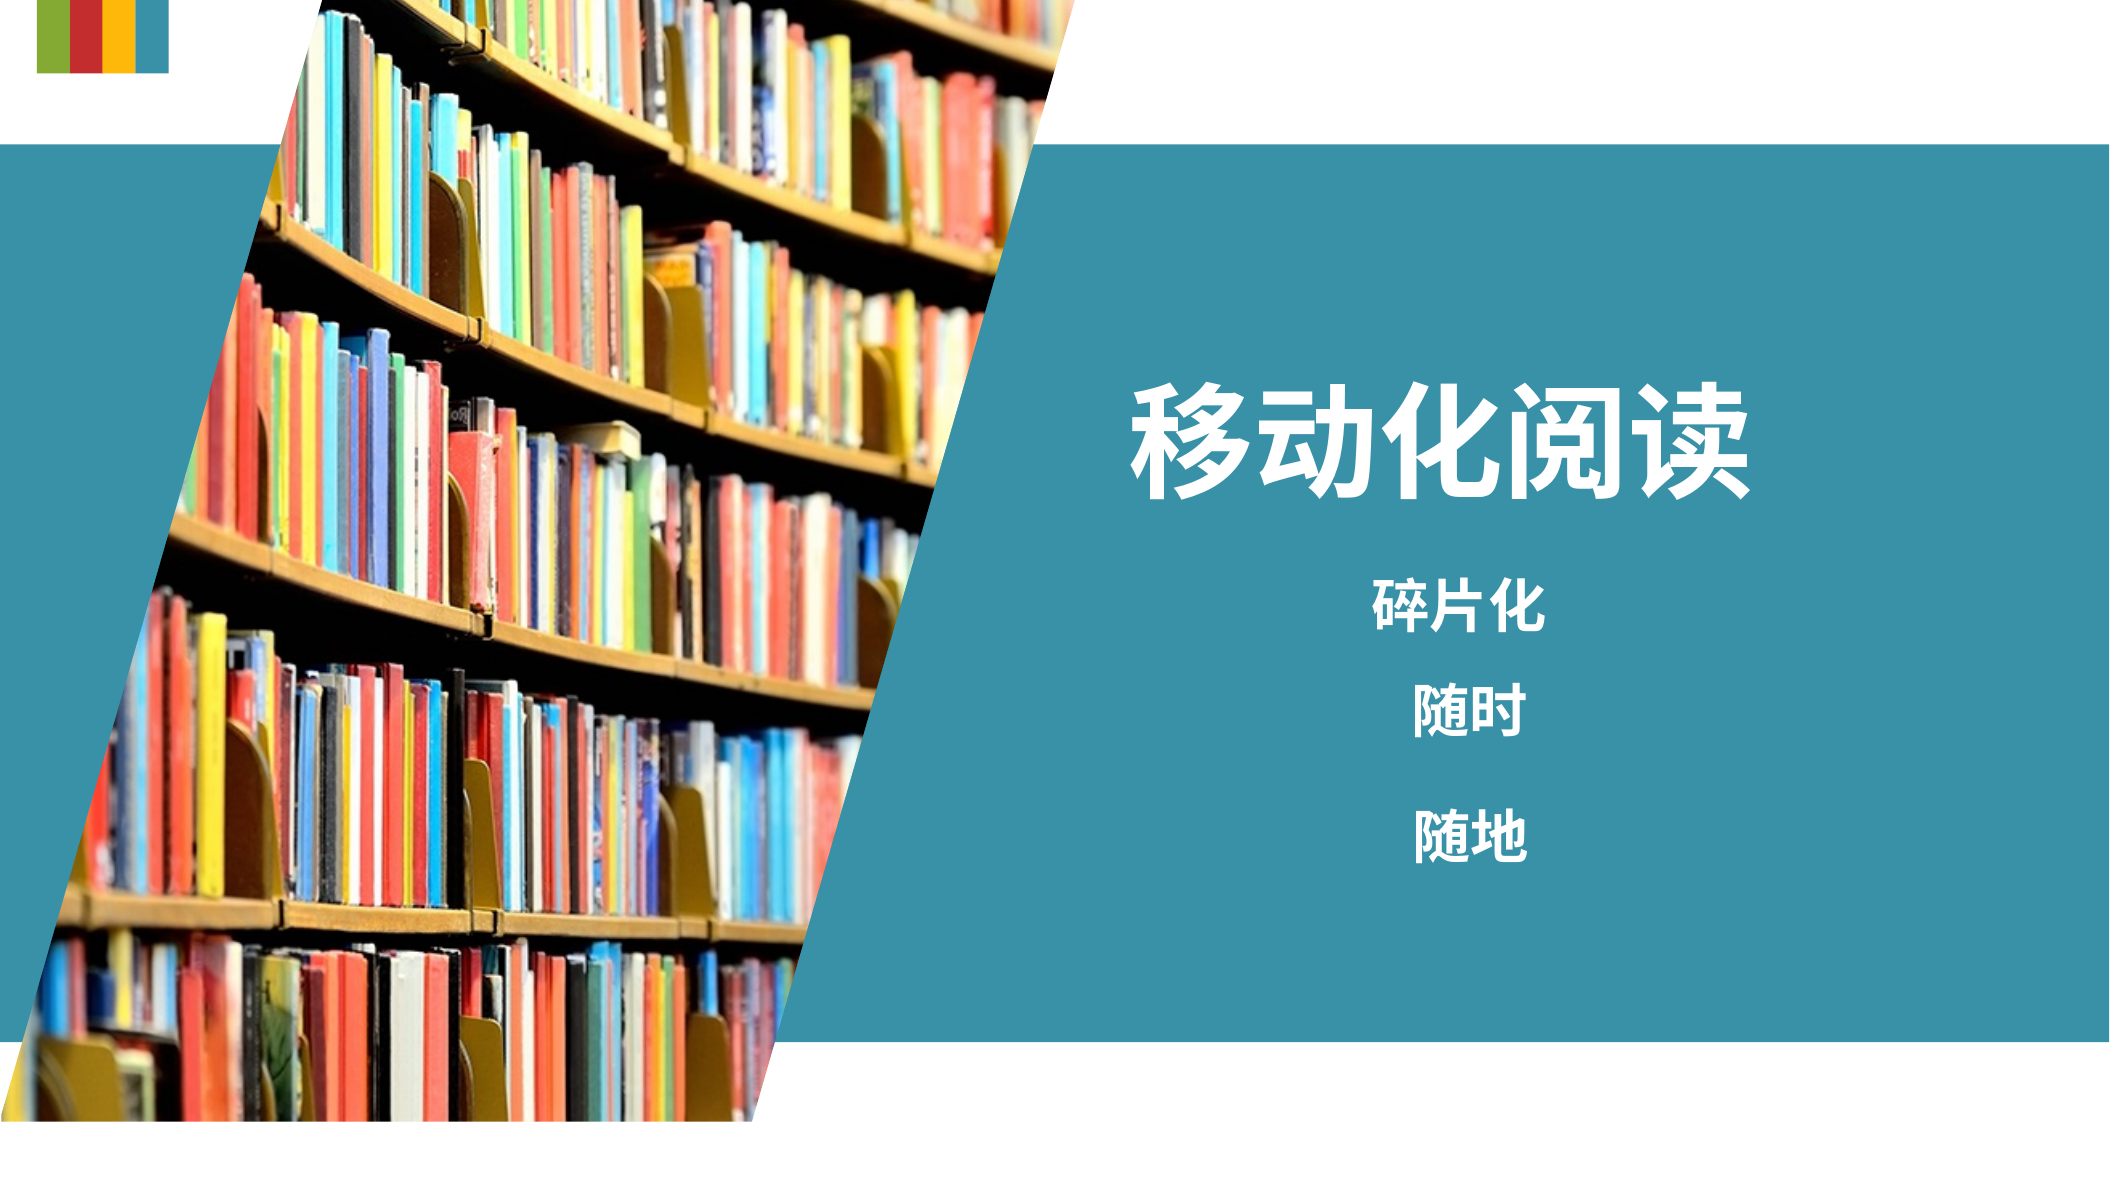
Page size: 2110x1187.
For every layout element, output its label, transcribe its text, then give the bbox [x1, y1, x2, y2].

text_box 随地 [1397, 792, 1587, 878]
text_box 移动化阅读 [1113, 355, 1870, 521]
text_box 碎片化 [1357, 562, 1582, 647]
text_box [776, 143, 2110, 1043]
text_box [0, 143, 279, 1043]
text_box [0, 0, 1076, 1123]
text_box 随时 [1396, 666, 1622, 752]
